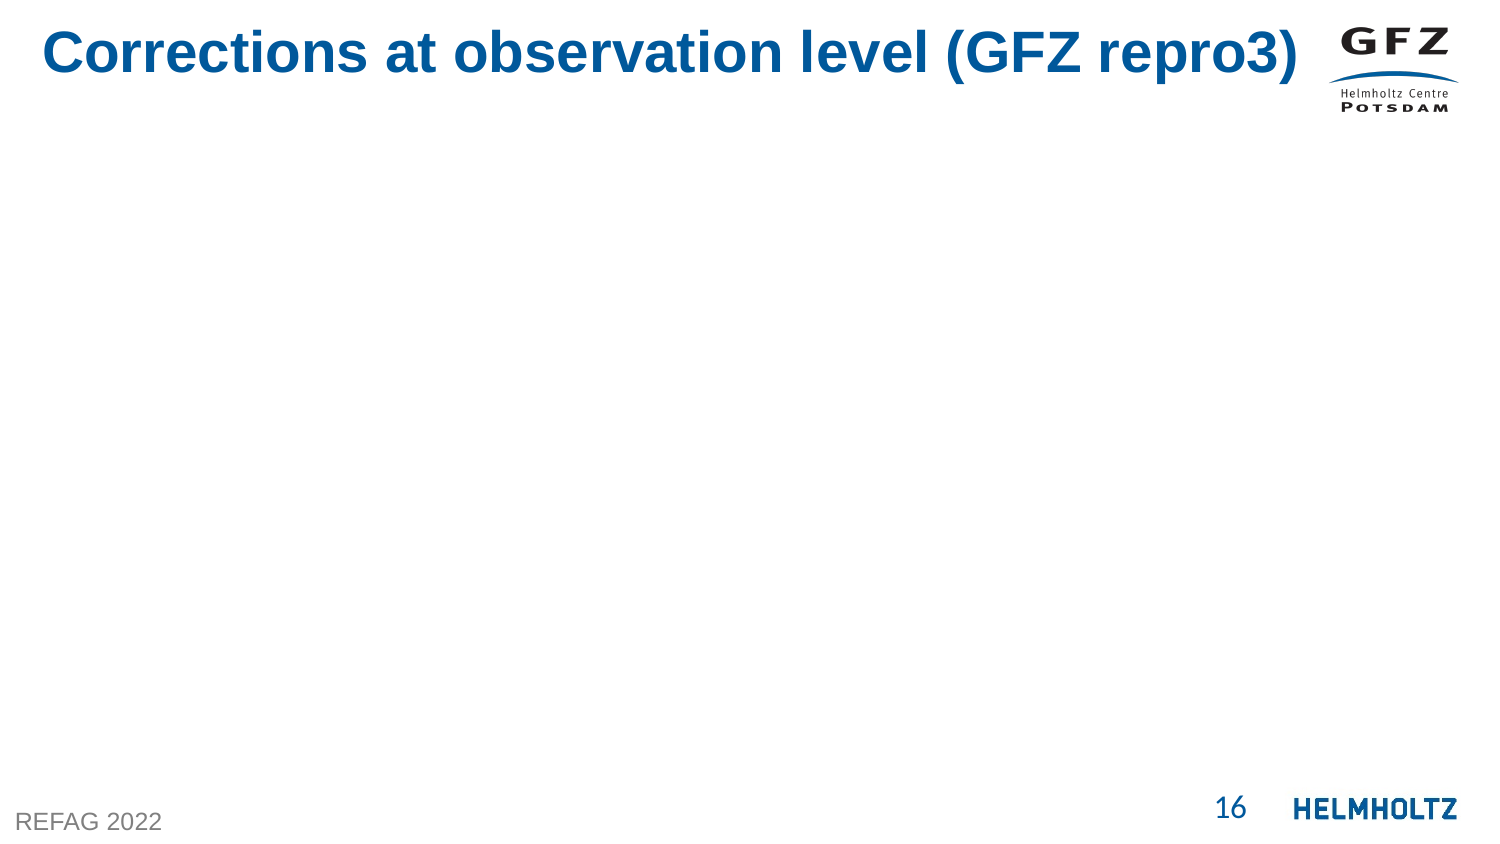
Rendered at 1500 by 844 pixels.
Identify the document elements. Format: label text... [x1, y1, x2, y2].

picture [1263, 776, 1461, 838]
title Corrections at observation level (GFZ repro3) [42, 14, 1317, 98]
